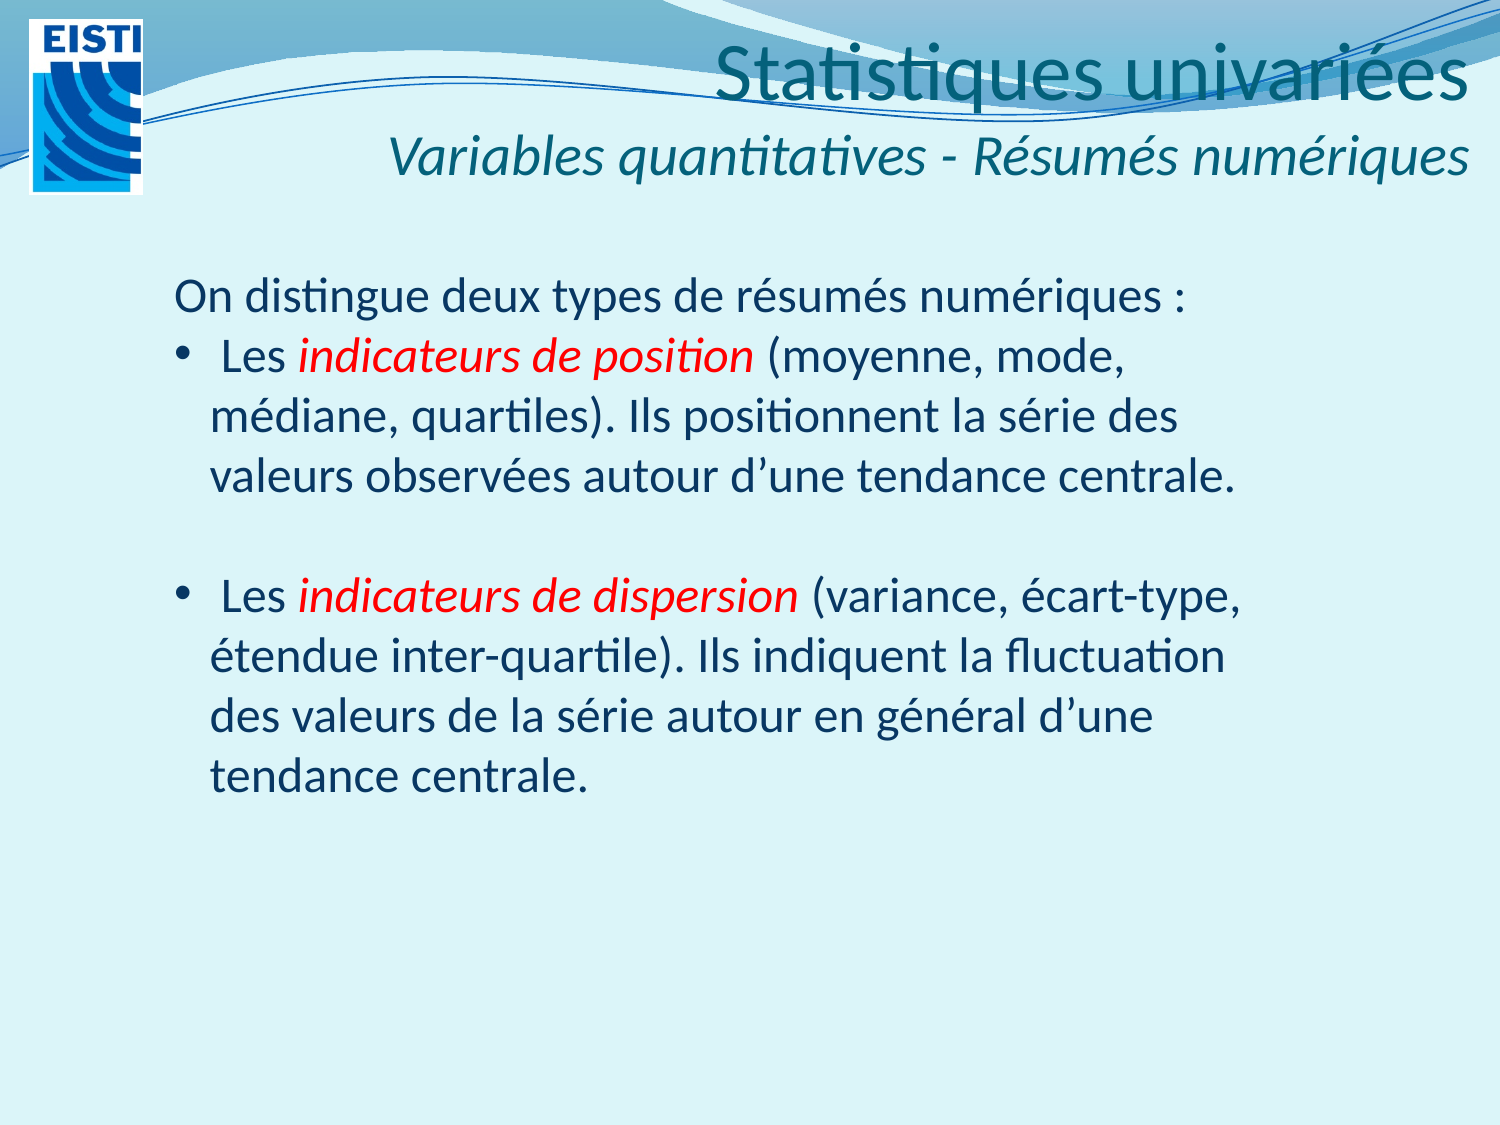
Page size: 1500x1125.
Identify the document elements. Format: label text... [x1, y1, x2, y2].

text_box On distingue deux types de résumés numériques : Les indicateurs de position (moyenne, mode, médiane, quartiles). Ils positionnent la série des valeurs observées autour d’une tendance centrale. Les indicateurs de dispersion (variance, écart-type, étendue inter-quartile). Ils indiquent la fluctuation des valeurs de la série autour en général d’une tendance centrale. [159, 255, 1317, 811]
picture [29, 19, 143, 195]
title Statistiques univariées Variables quantitatives - Résumés numériques [229, 0, 1471, 188]
